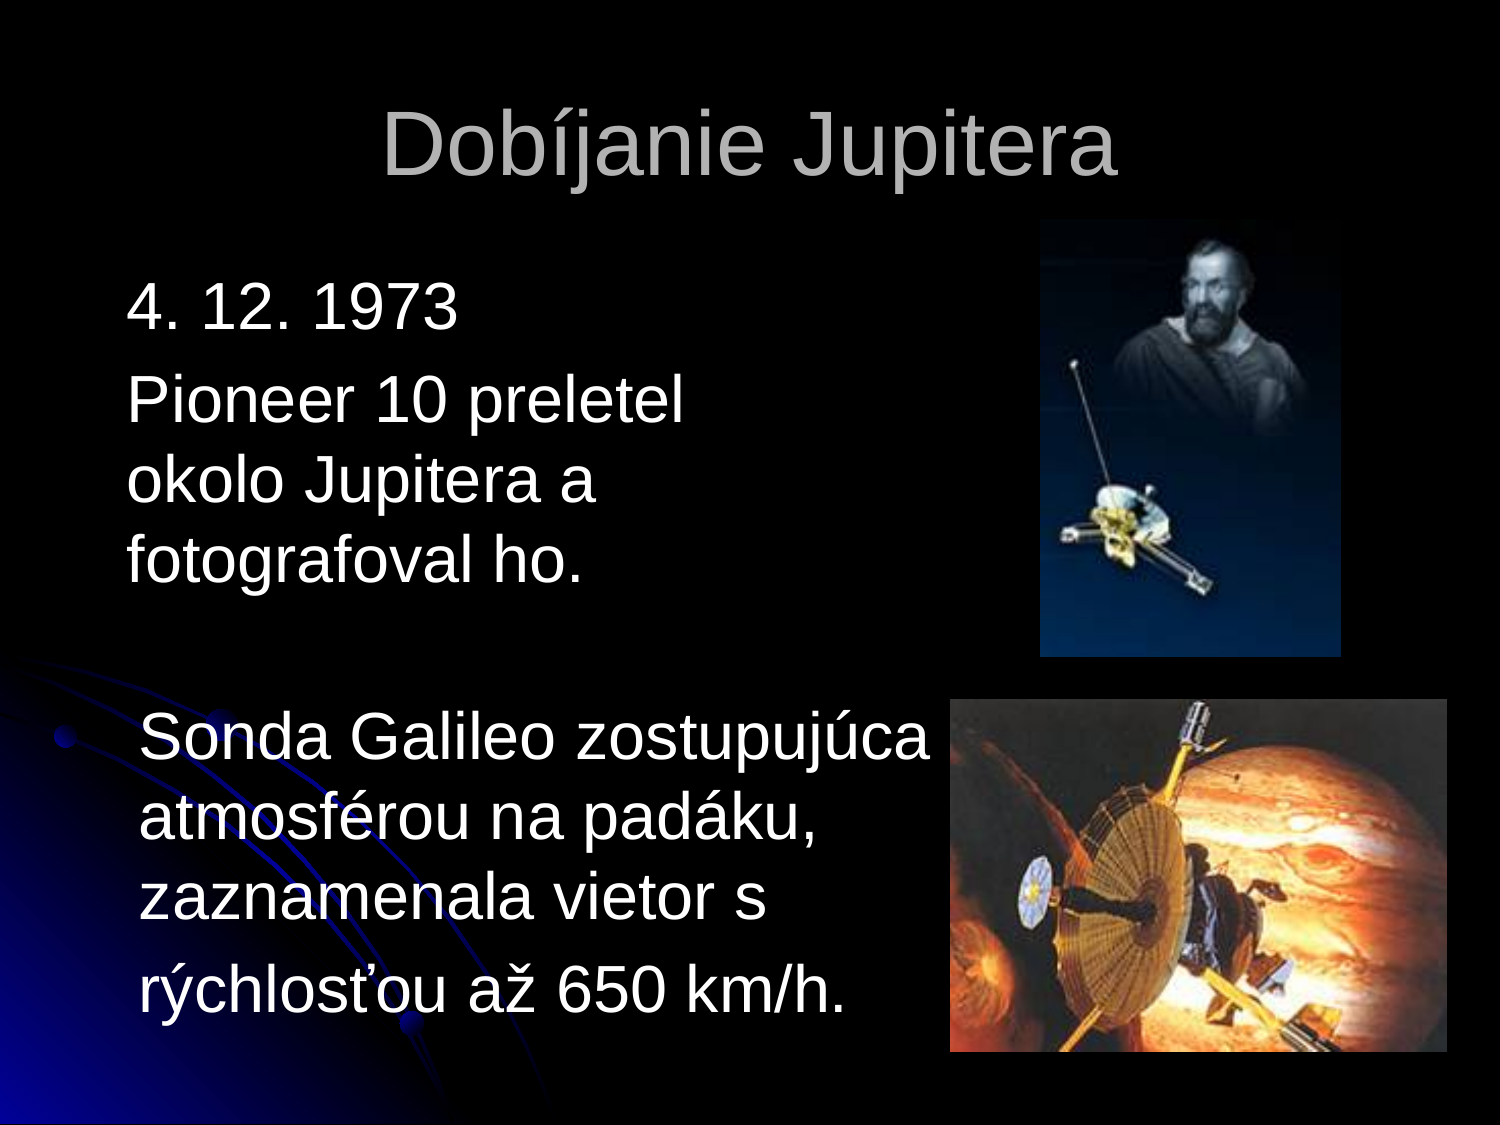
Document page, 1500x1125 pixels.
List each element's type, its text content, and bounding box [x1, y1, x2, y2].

text_box 4. 12. 1973 Pioneer 10 preletel okolo Jupitera a fotografoval ho. [112, 255, 762, 604]
text_box [112, 656, 762, 753]
title Dobíjanie Jupitera [74, 45, 1426, 233]
picture [1040, 219, 1341, 658]
picture [950, 698, 1448, 1053]
text_box Sonda Galileo zostupujúca atmosférou na padáku, zaznamenala vietor s rýchlosťou až 650 km/h. [123, 685, 1117, 1034]
